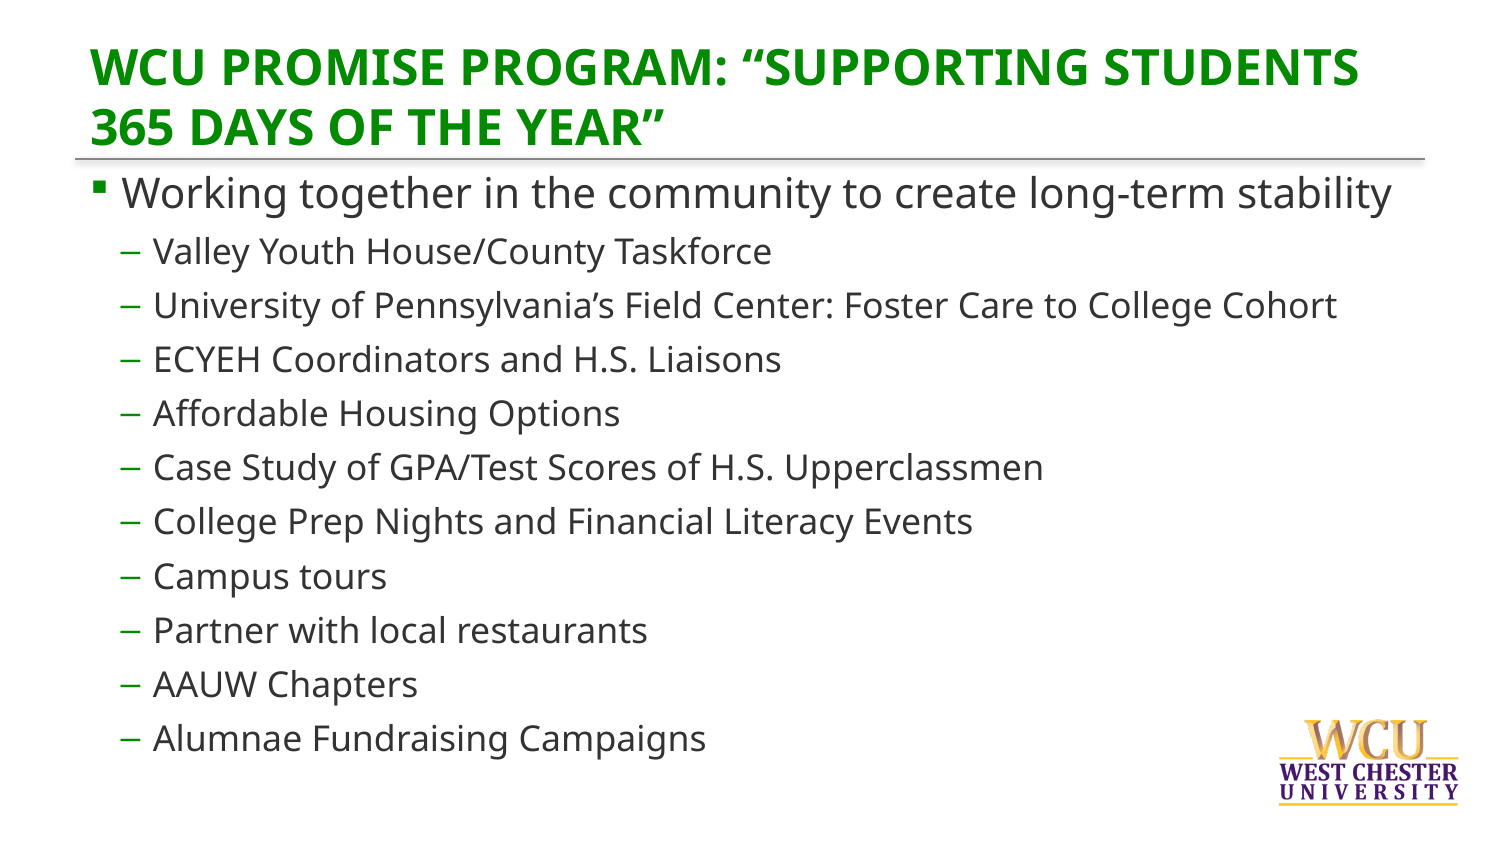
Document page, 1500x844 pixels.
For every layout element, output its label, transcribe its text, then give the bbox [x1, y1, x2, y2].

picture [1274, 715, 1464, 810]
list Working together in the community to create long-term stability Valley Youth House/County Taskforce University of Pennsylvania’s Field Center: Foster Care to College Cohort ECYEH Coordinators and H.S. Liaisons Affordable Housing Options Case Study of GPA/Test Scores of H.S. Upperclassmen College Prep Nights and Financial Literacy Events Campus tours Partner with local restaurants AAUW Chapters Alumnae Fundraising Campaigns [75, 159, 1425, 775]
title WCU Promise Program: “Supporting Students 365 Days of the Year” [75, 28, 1425, 98]
